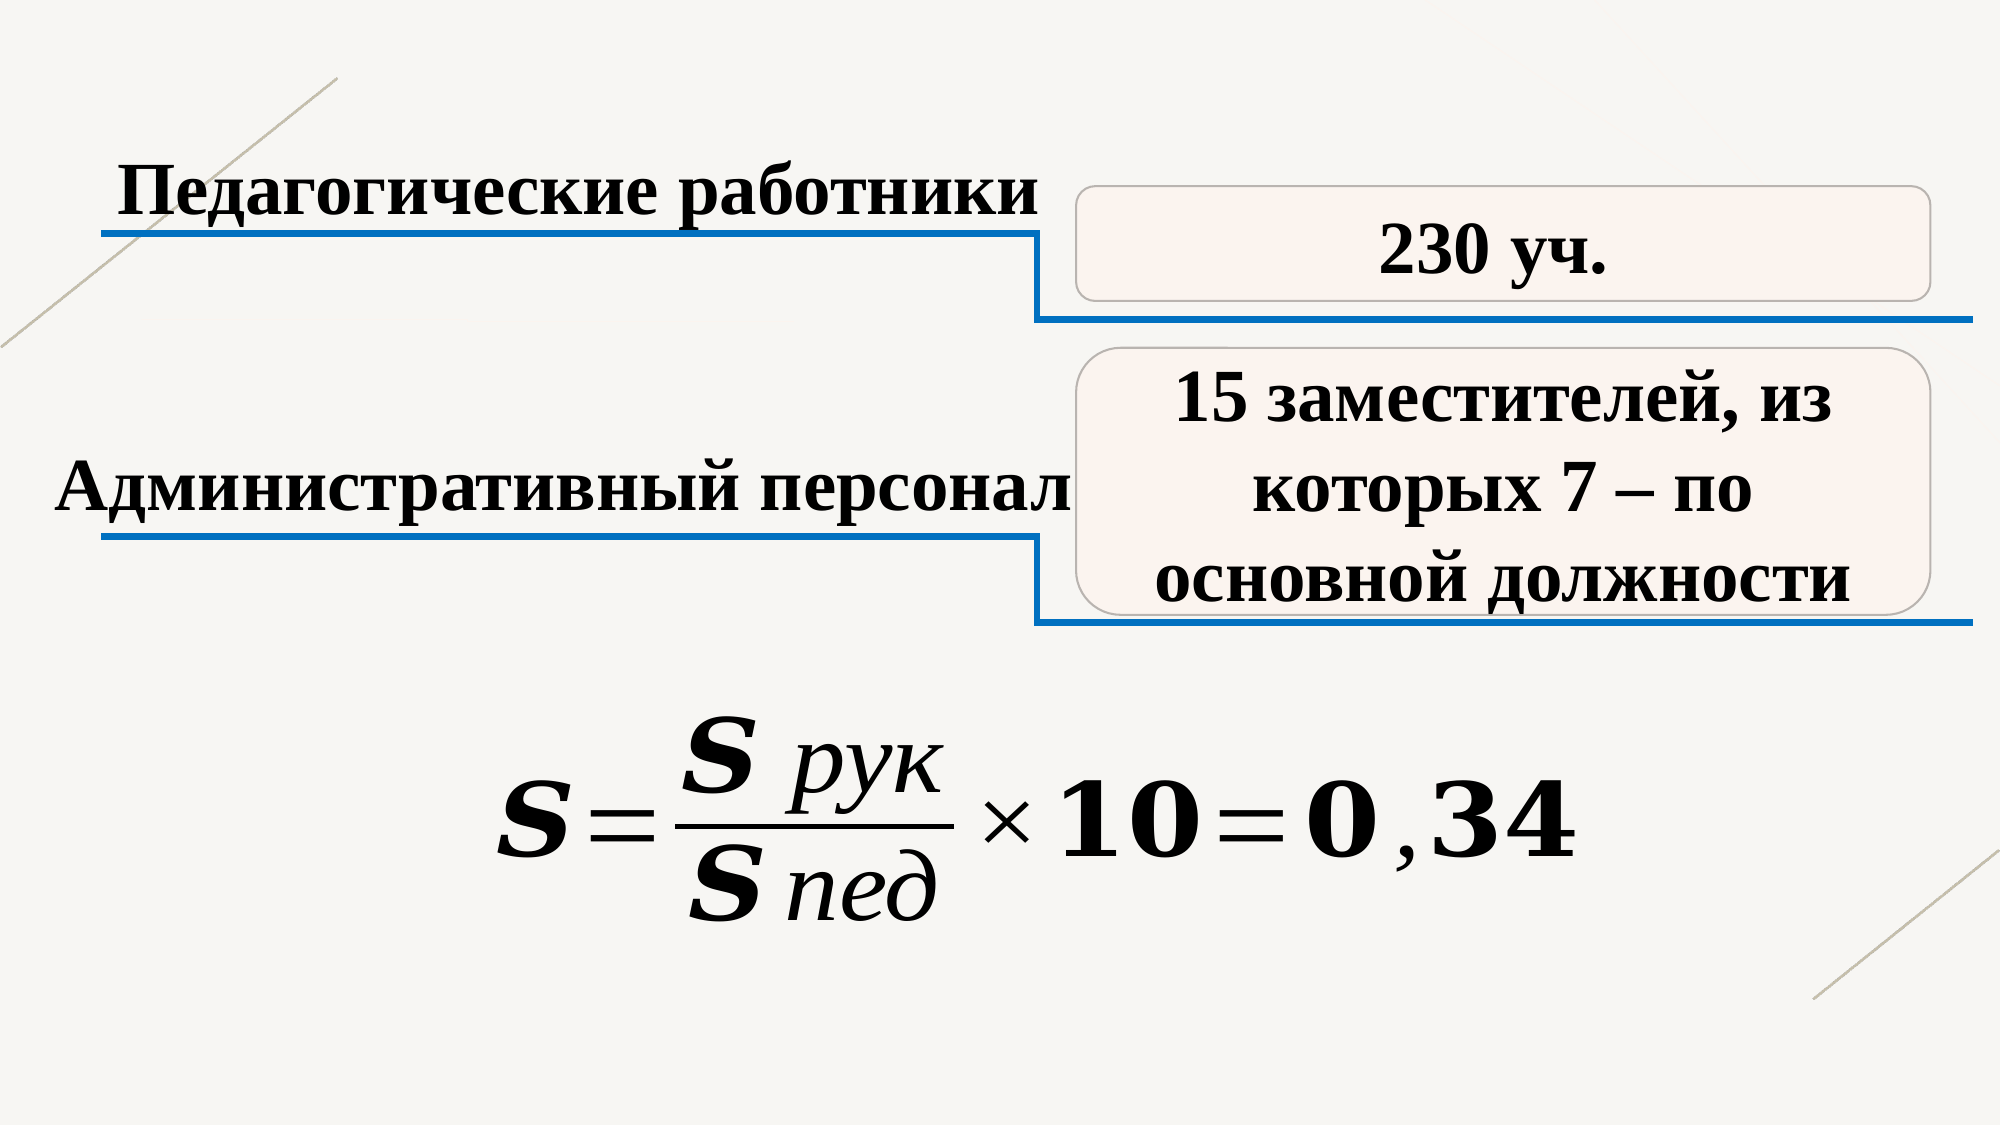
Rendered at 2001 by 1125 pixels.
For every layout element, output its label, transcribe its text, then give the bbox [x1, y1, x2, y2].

text_box 15 заместителей, из которых 7 – по основной должности [1075, 346, 1932, 536]
text_box Педагогические работники [102, 131, 1056, 233]
text_box Административный персонал [40, 428, 1088, 533]
picture [0, 77, 338, 348]
text_box 230 уч. [1075, 185, 1932, 233]
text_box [101, 233, 1973, 320]
picture [1812, 849, 2000, 1000]
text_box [101, 536, 1973, 623]
